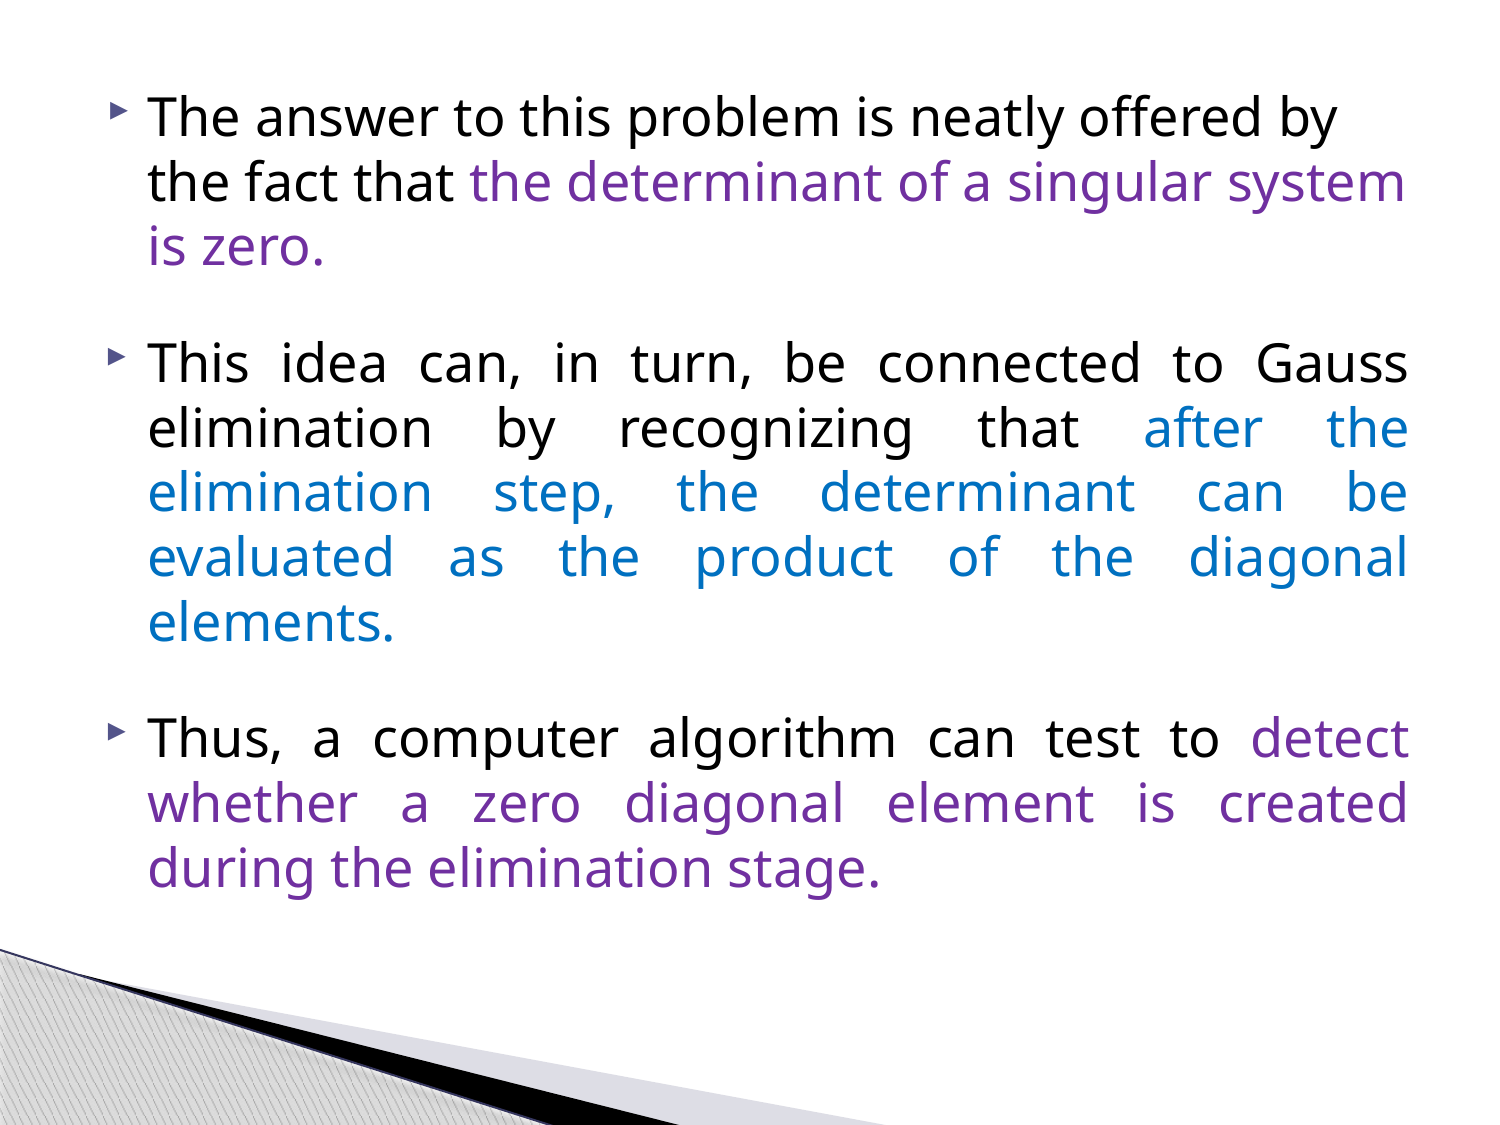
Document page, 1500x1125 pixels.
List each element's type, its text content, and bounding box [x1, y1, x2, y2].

list The answer to this problem is neatly offered by the fact that the determinant of a singular system is zero. This idea can, in turn, be connected to Gauss elimination by recognizing that after the elimination step, the determinant can be evaluated as the product of the diagonal elements. Thus, a computer algorithm can test to detect whether a zero diagonal element is created during the elimination stage. [74, 74, 1426, 911]
